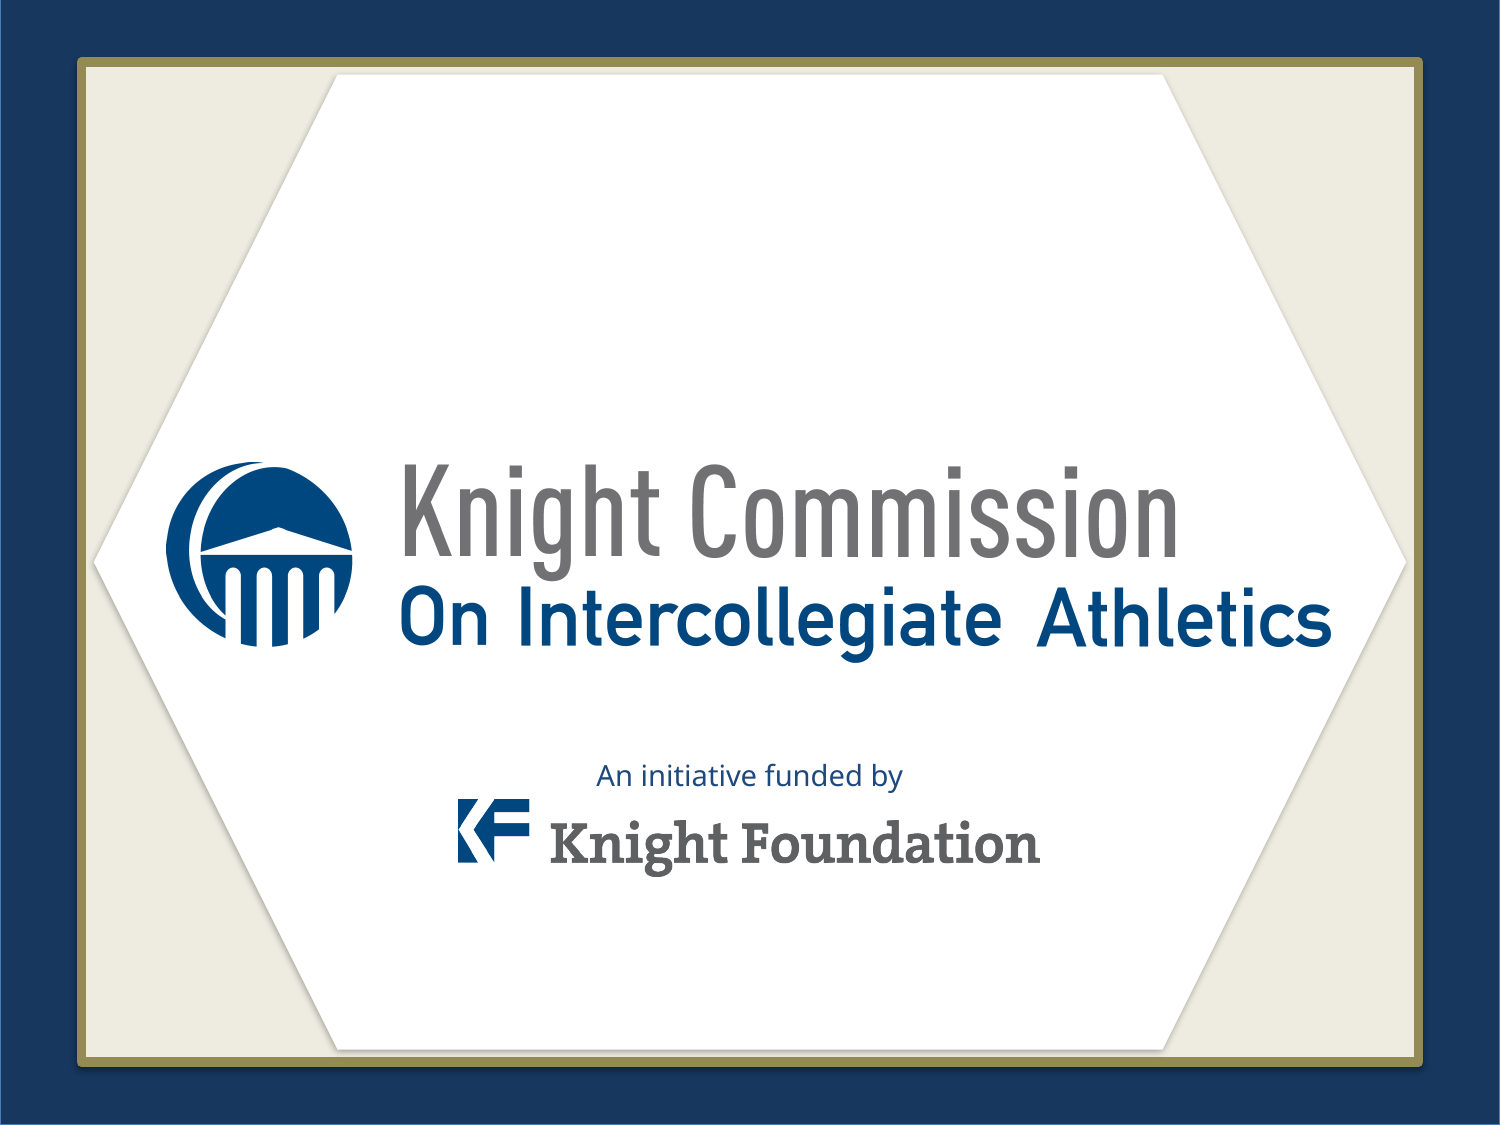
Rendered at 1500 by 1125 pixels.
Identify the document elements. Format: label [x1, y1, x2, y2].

picture [166, 462, 1331, 663]
picture [458, 799, 1041, 877]
text_box [0, 0, 1500, 1125]
